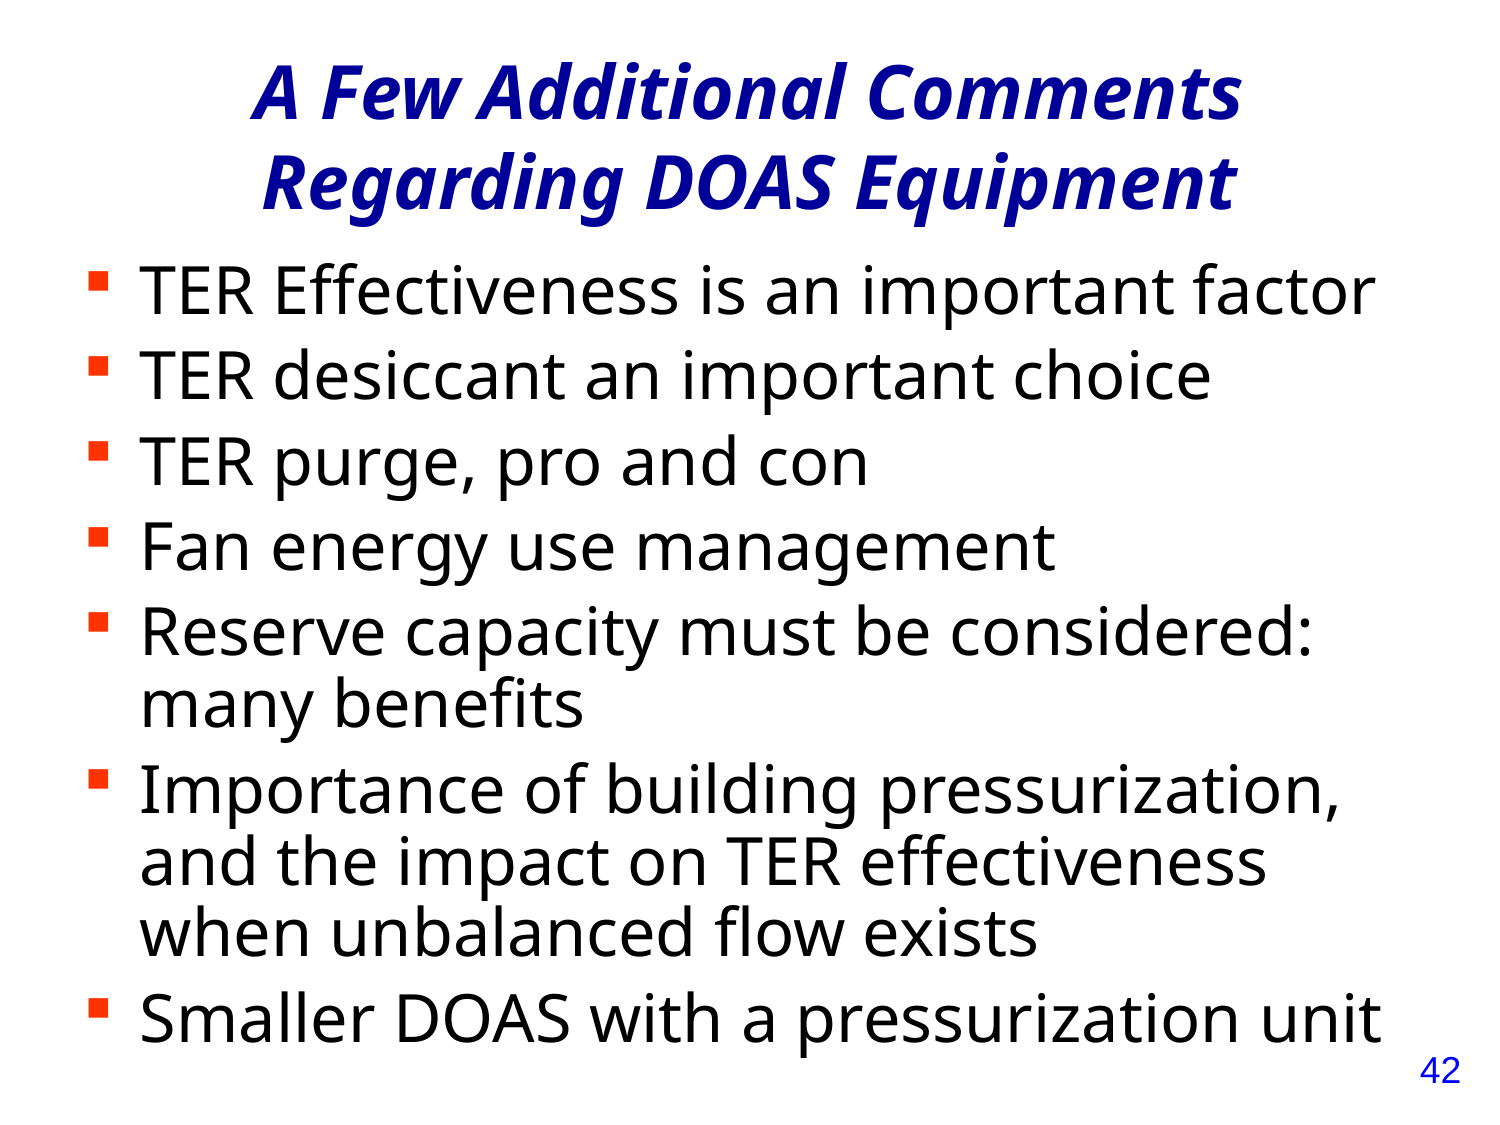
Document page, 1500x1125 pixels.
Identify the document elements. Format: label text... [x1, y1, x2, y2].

title A Few Additional Comments Regarding DOAS Equipment [0, 36, 1500, 225]
list TER Effectiveness is an important factor TER desiccant an important choice TER purge, pro and con Fan energy use management Reserve capacity must be considered: many benefits Importance of building pressurization, and the impact on TER effectiveness when unbalanced flow exists Smaller DOAS with a pressurization unit [68, 249, 1448, 1085]
